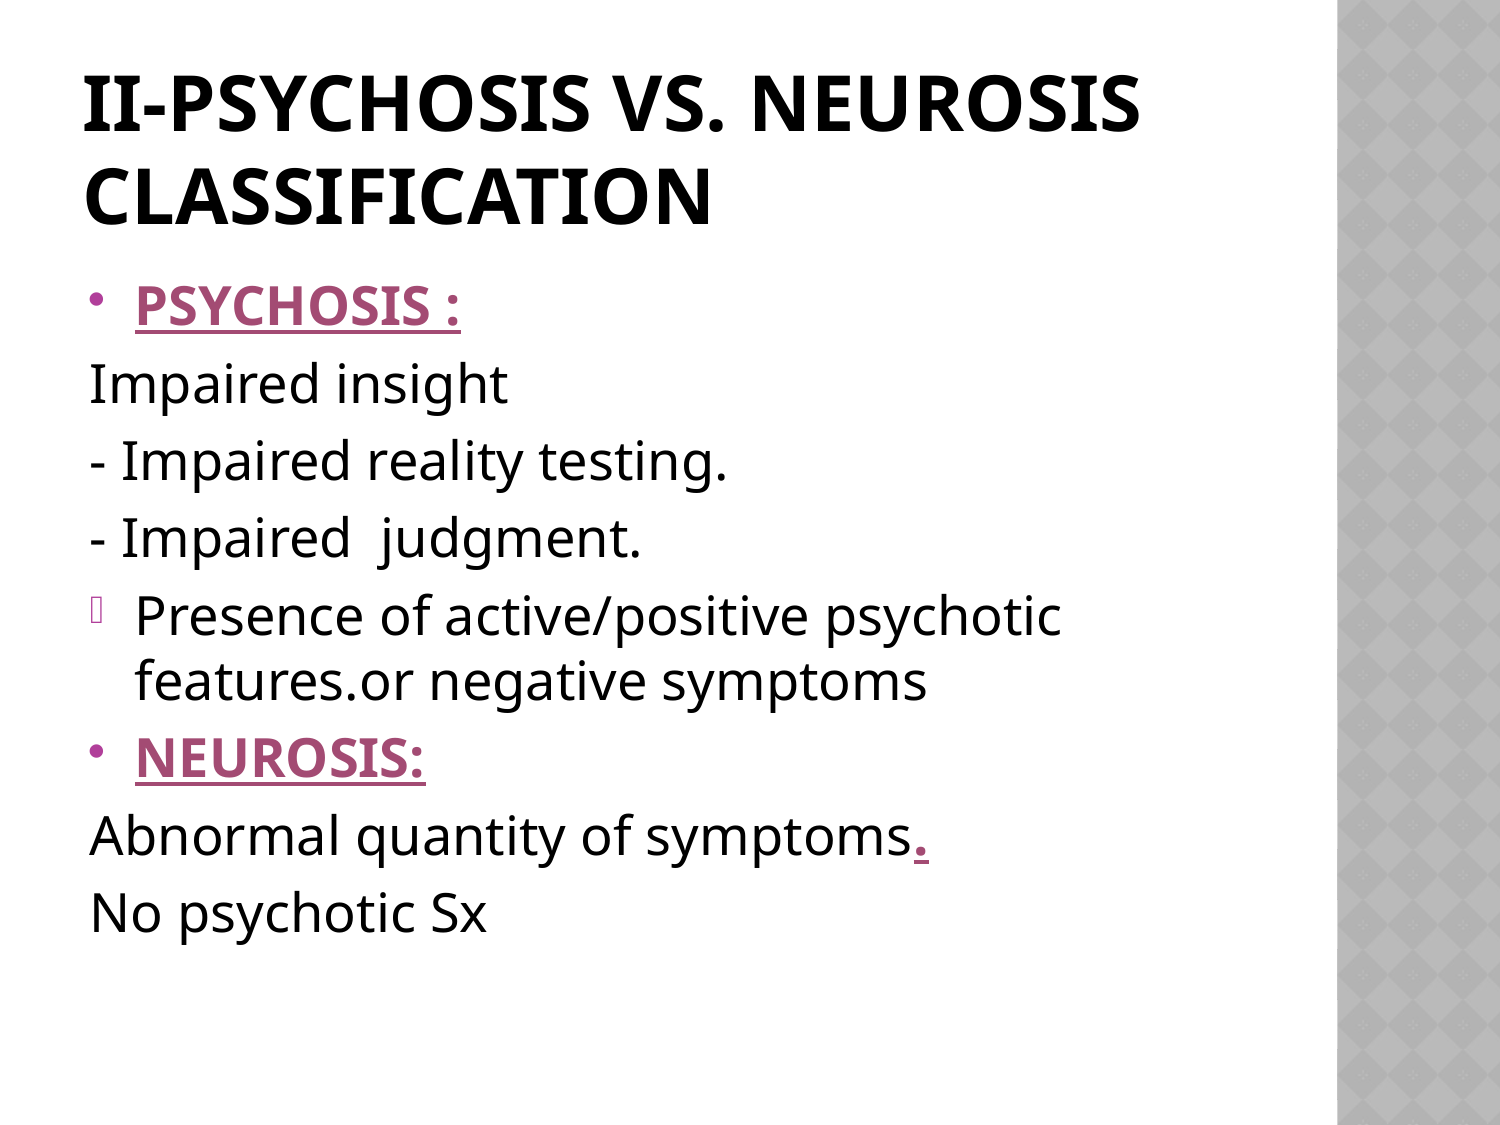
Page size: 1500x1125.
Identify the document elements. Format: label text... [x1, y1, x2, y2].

title II-Psychosis vs. Neurosis Classification [75, 52, 1263, 240]
list PSYCHOSIS : Impaired insight - Impaired reality testing. - Impaired judgment. Presence of active/positive psychotic features.or negative symptoms NEUROSIS: Abnormal quantity of symptoms. No psychotic Sx [75, 264, 1263, 1059]
